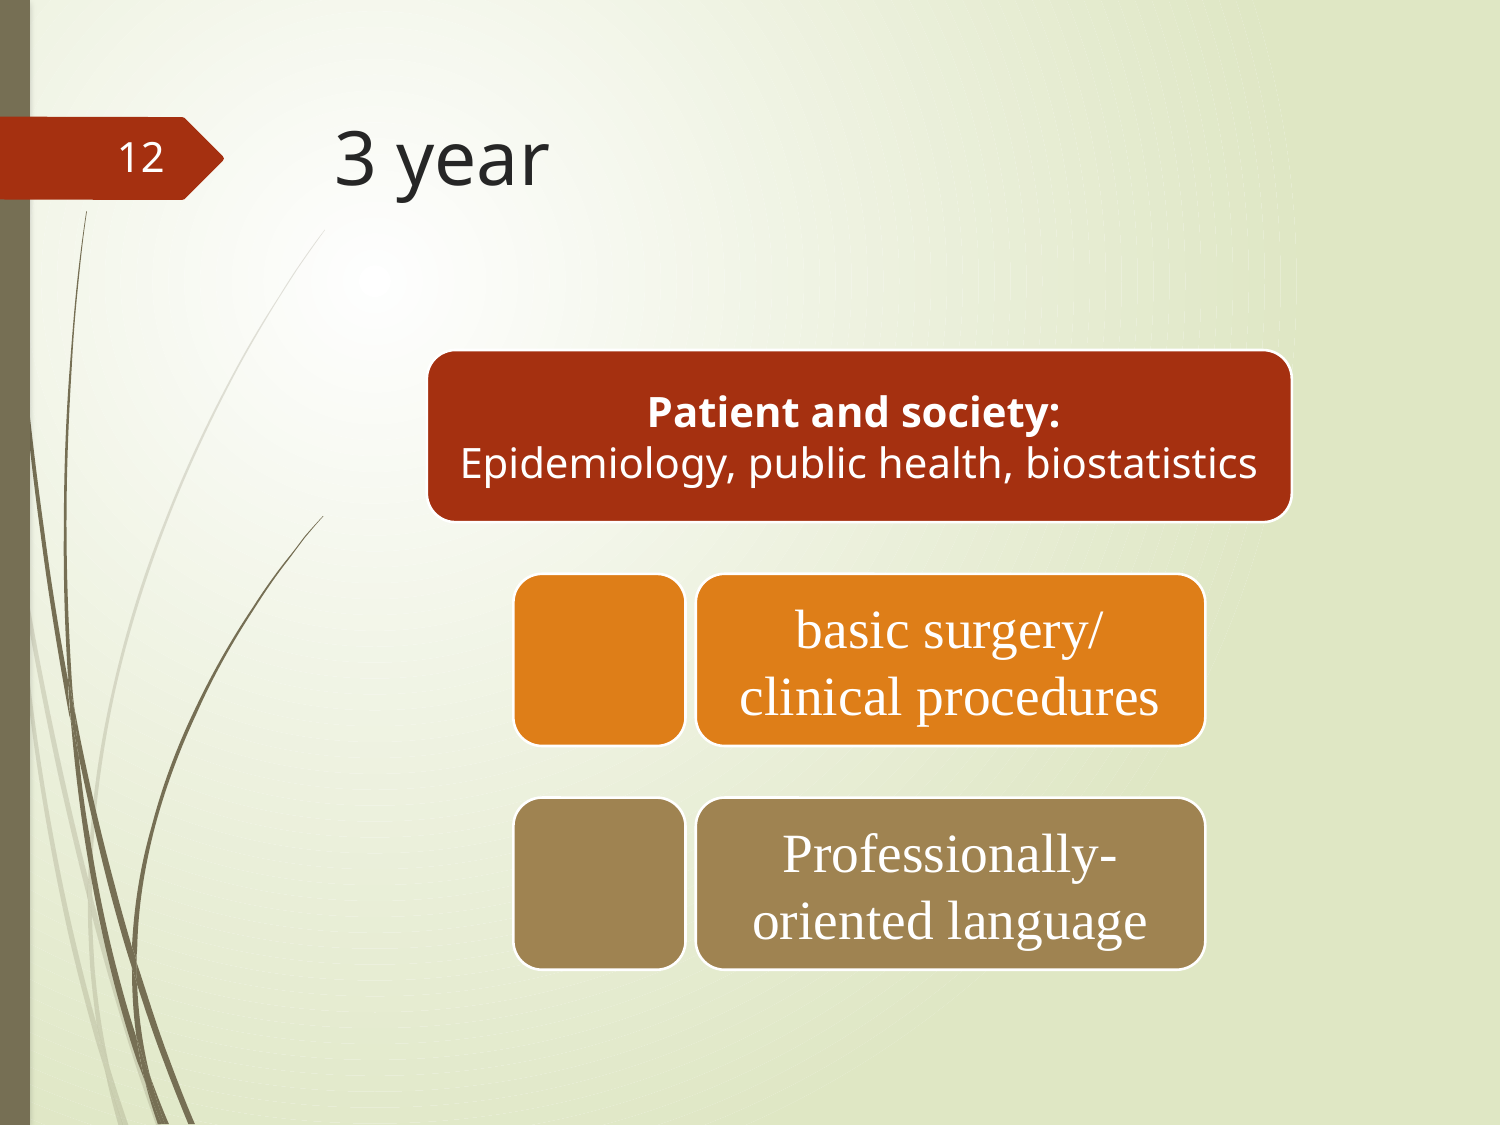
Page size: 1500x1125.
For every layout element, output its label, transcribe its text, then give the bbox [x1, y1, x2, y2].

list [318, 349, 1401, 971]
slide_number 12 [83, 129, 180, 190]
title 3 year [319, 102, 1400, 313]
